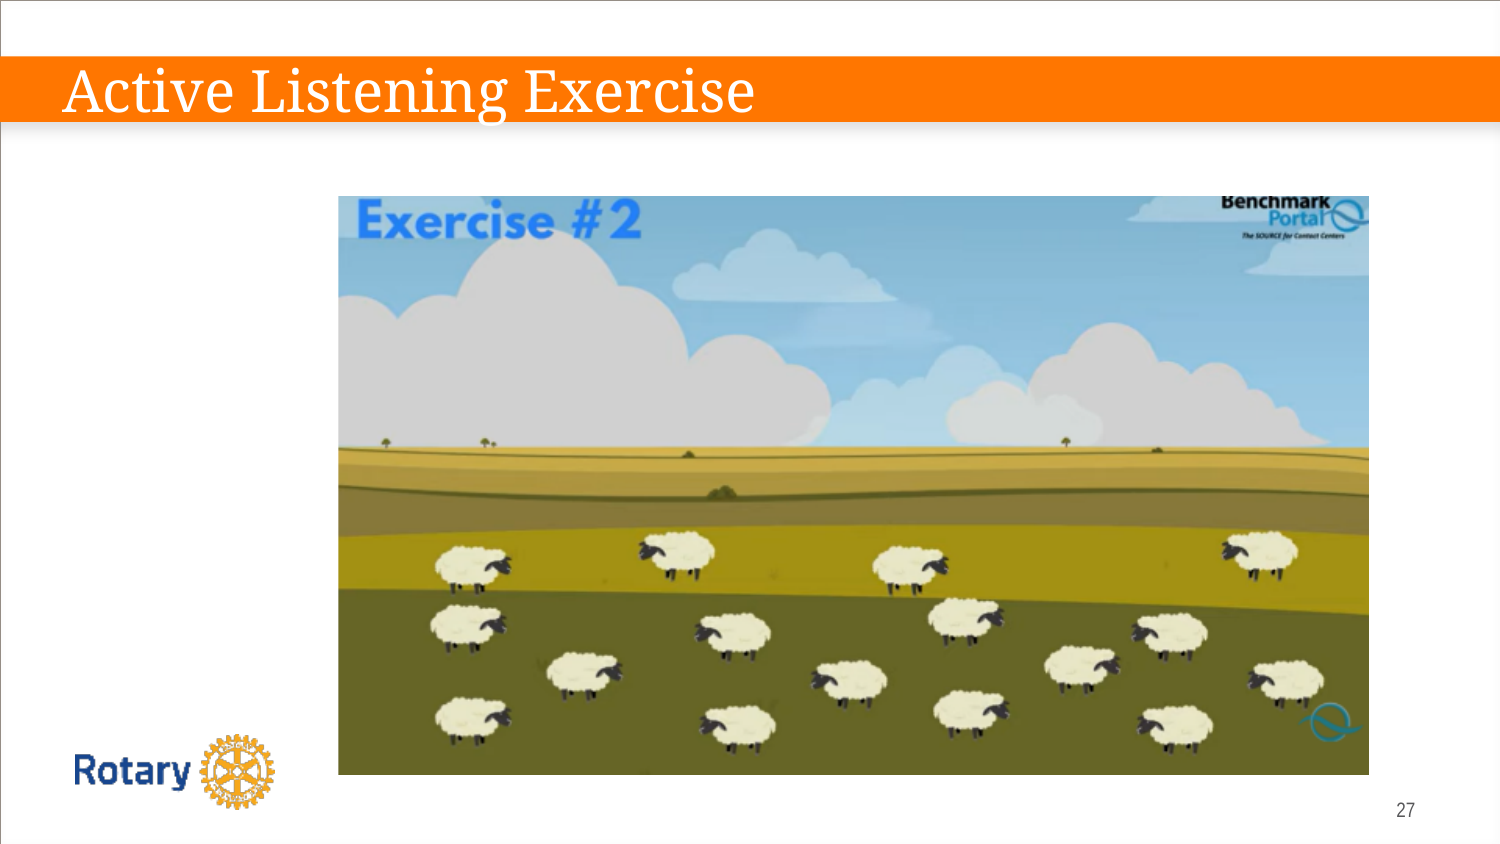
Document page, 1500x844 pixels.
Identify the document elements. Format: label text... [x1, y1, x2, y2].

picture [337, 196, 1369, 775]
picture [75, 734, 275, 810]
title Active Listening Exercise [62, 56, 1500, 122]
